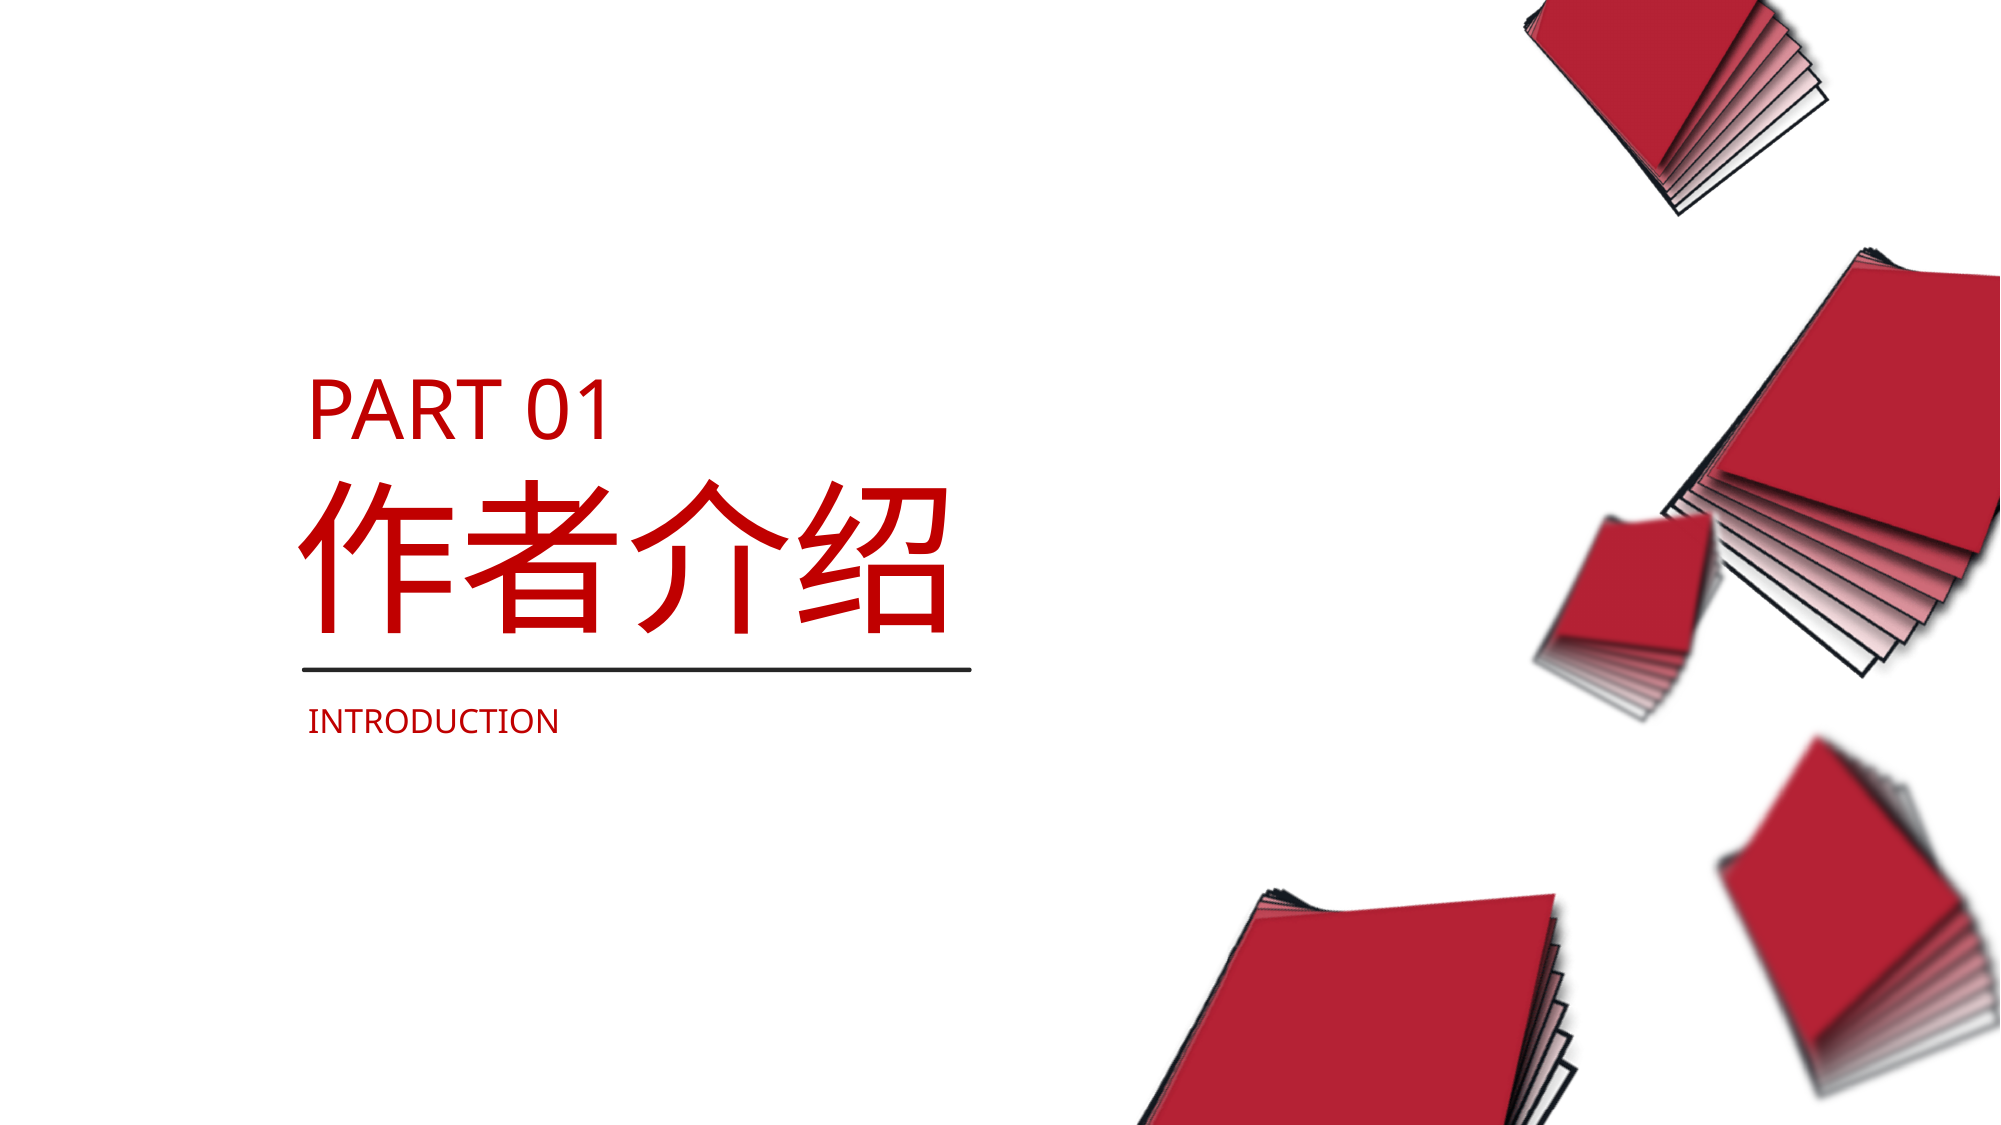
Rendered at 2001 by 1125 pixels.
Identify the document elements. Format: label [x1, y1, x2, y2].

picture [865, 0, 2000, 1125]
text_box [277, 348, 1019, 749]
